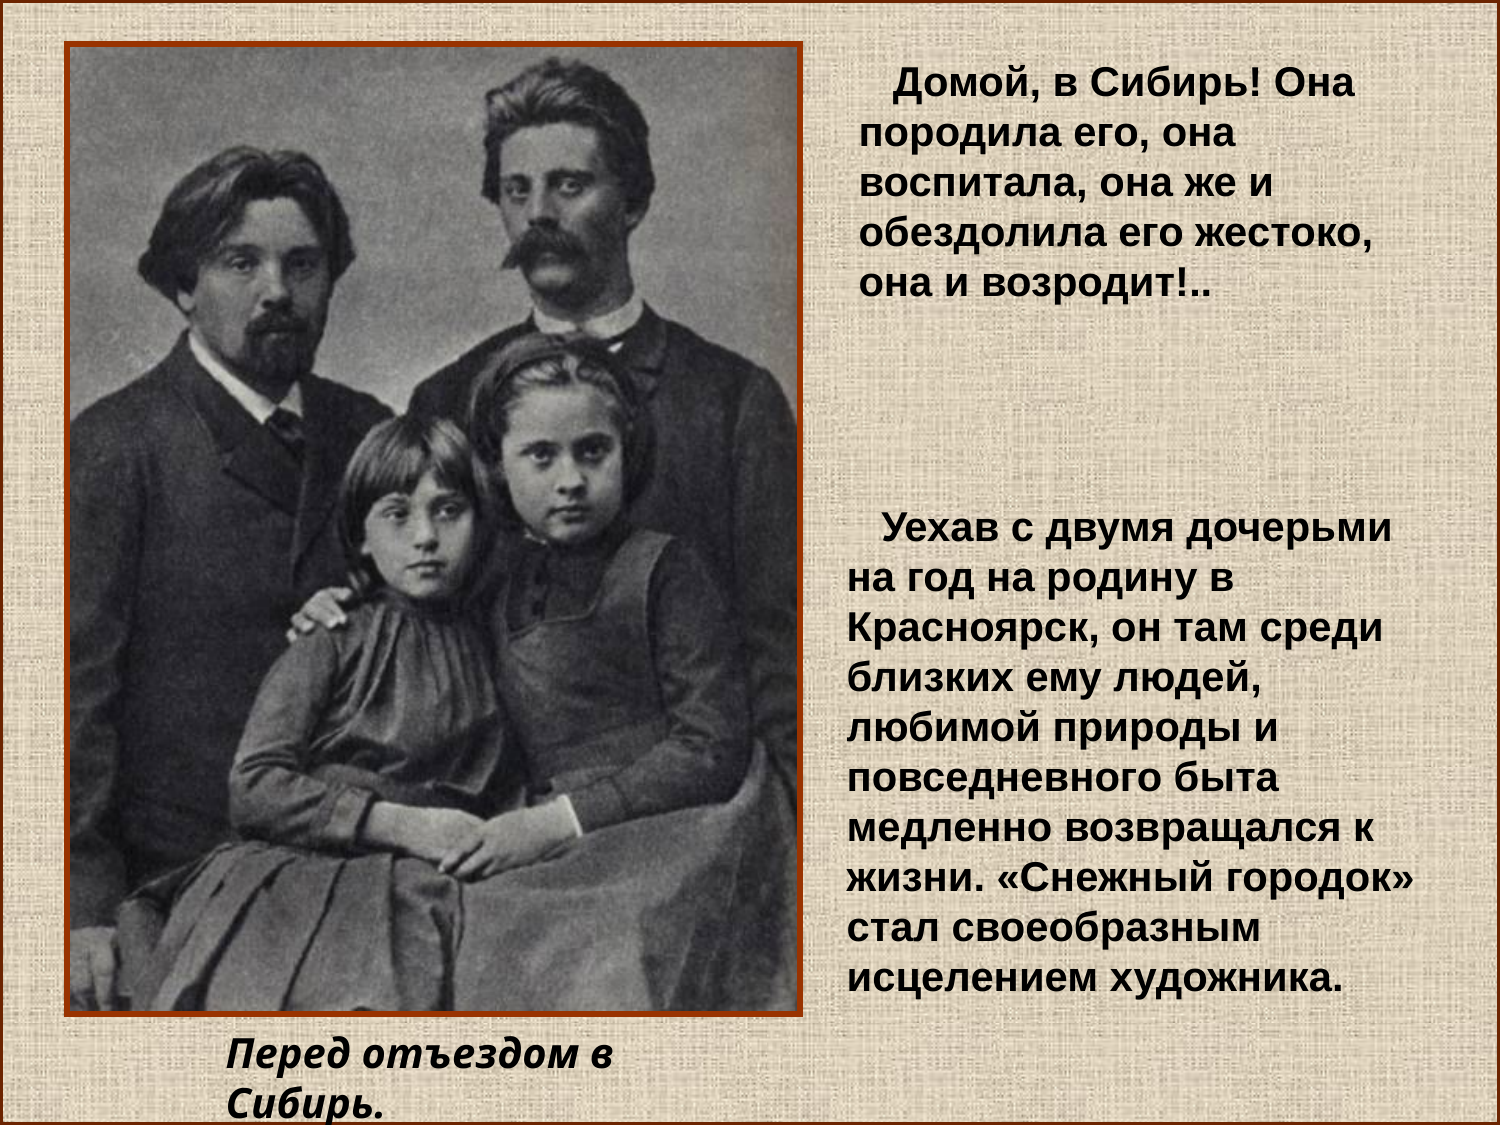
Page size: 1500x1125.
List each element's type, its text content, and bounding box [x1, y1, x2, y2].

text_box Перед отъездом в Сибирь. [210, 1019, 660, 1125]
text_box [0, 0, 1500, 1125]
text_box Уехав с двумя дочерьми на год на родину в Красноярск, он там среди близких ему людей, любимой природы и повседневного быта медленно возвращался к жизни. «Снежный городок» стал своеобразным исцелением художника. [831, 492, 1465, 1008]
text_box Домой, в Сибирь! Она породила его, она воспитала, она же и обездолила его жестоко, она и возродит!.. [843, 46, 1401, 312]
picture [70, 46, 798, 1011]
